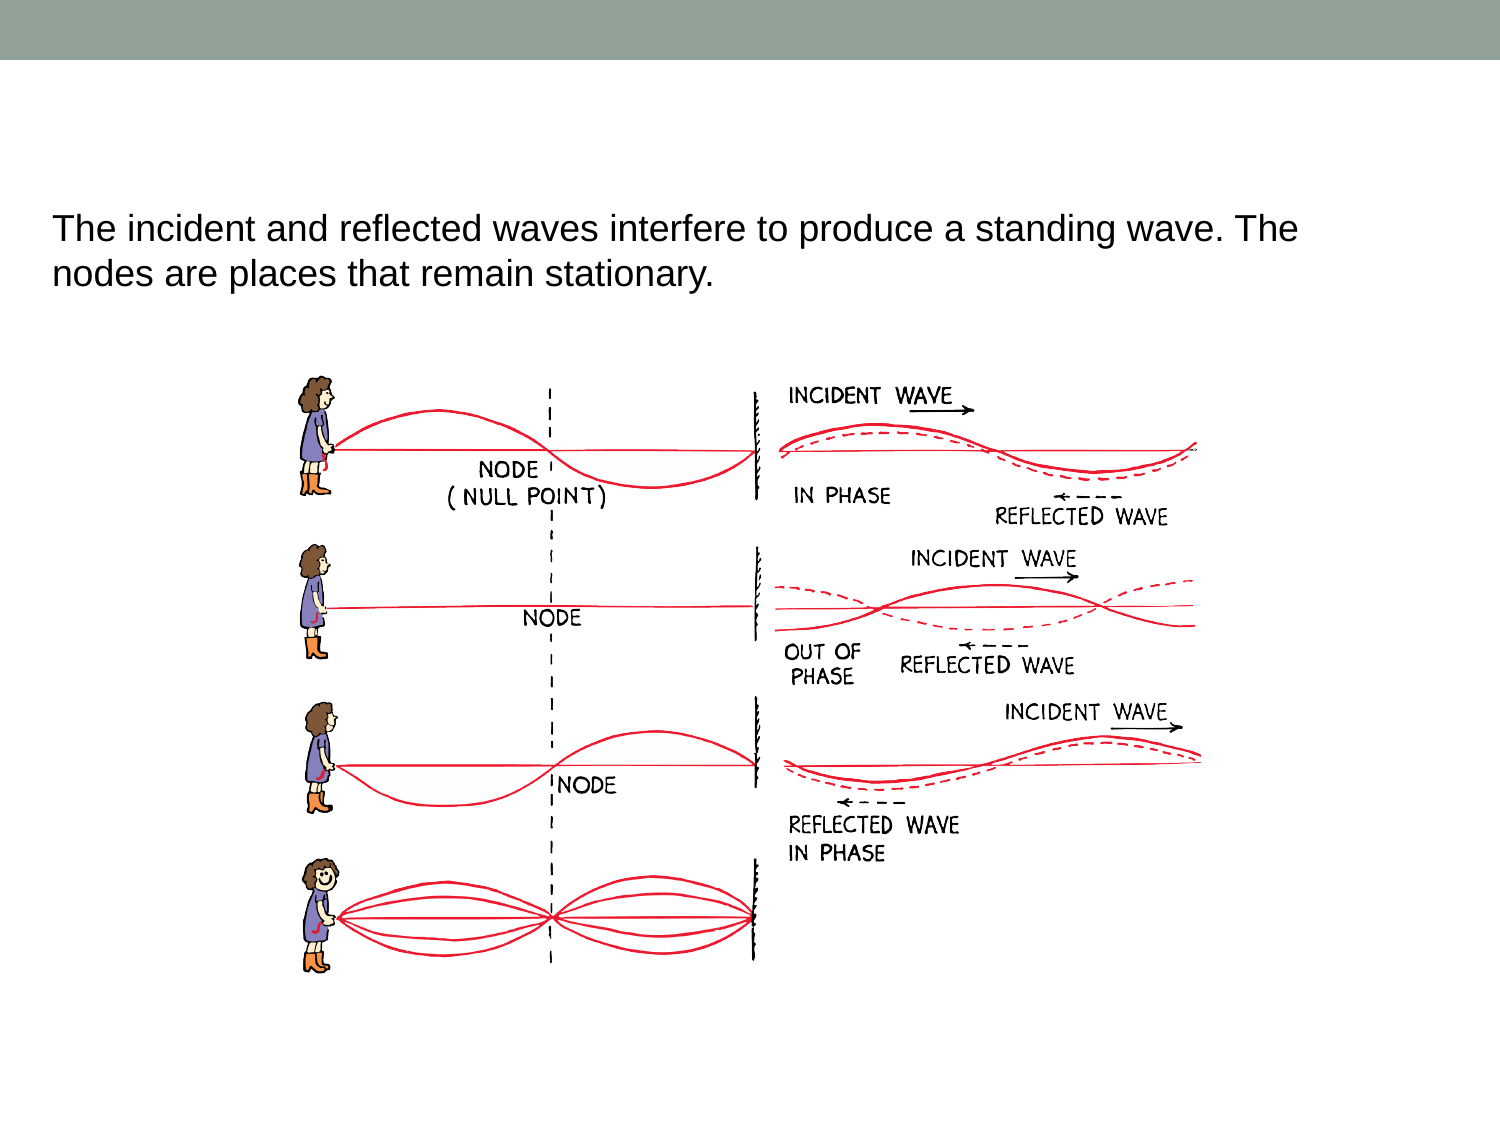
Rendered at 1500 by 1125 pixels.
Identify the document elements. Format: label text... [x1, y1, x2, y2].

picture [298, 374, 1202, 976]
text_box The incident and reflected waves interfere to produce a standing wave. The nodes are places that remain stationary. [37, 196, 1425, 302]
